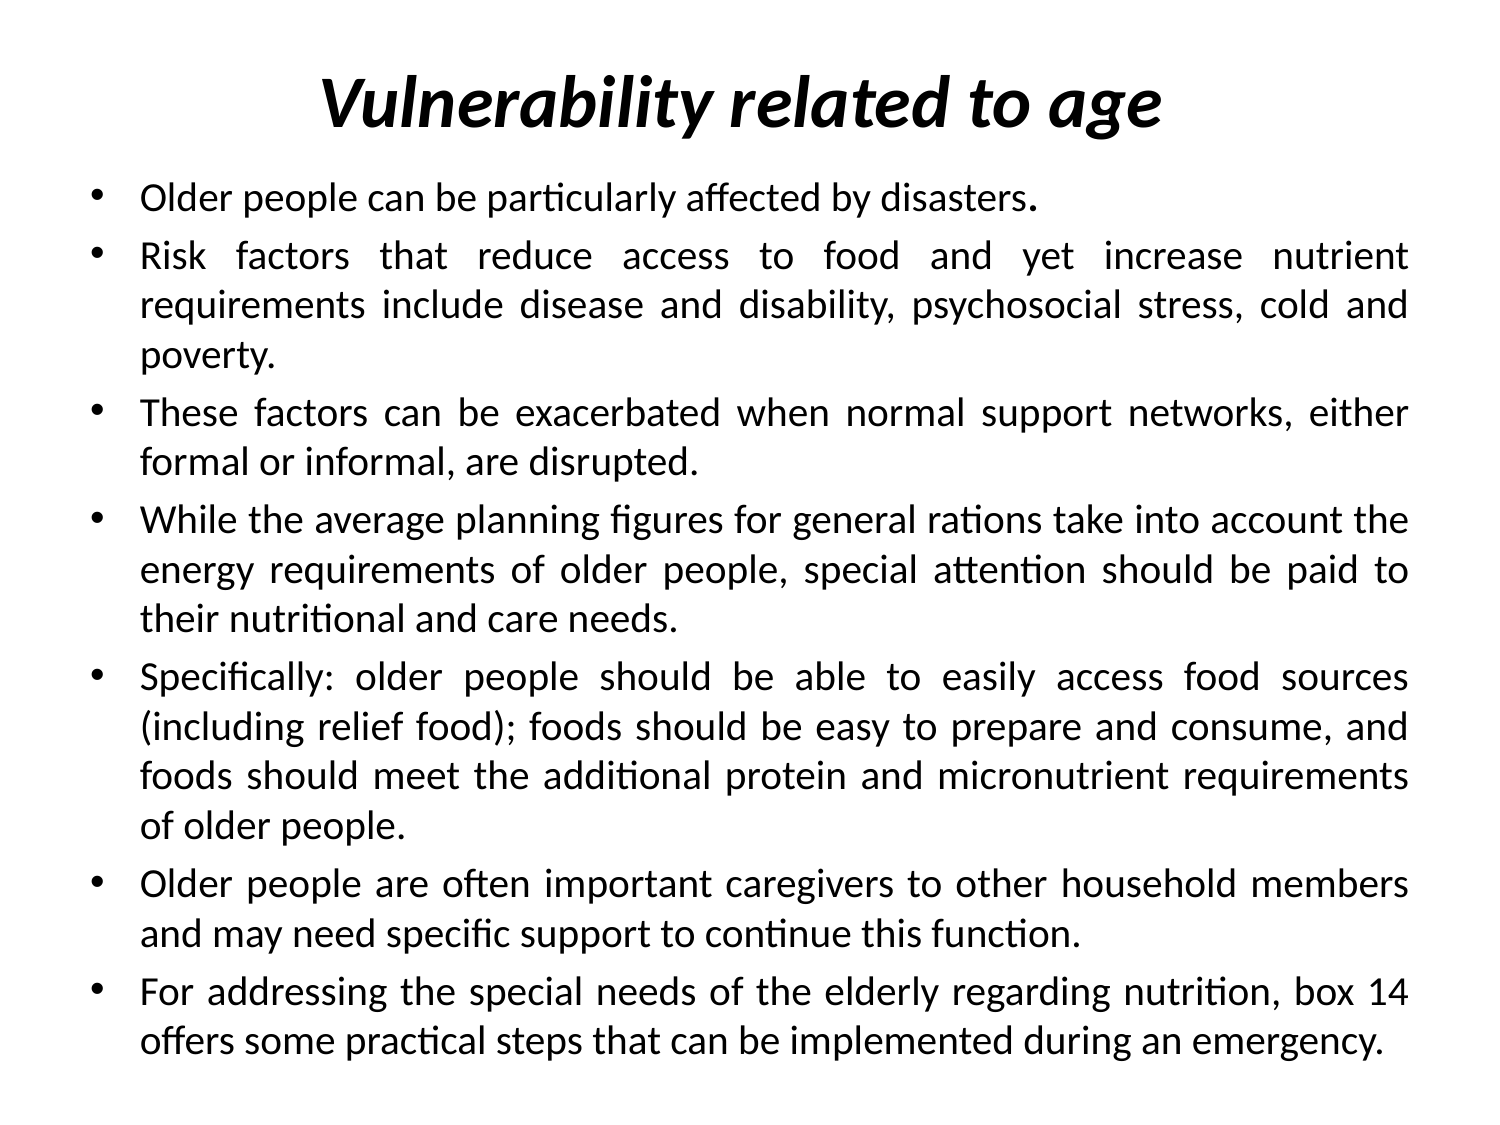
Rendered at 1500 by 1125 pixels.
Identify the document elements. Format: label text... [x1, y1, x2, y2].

list Older people can be particularly affected by disasters. Risk factors that reduce access to food and yet increase nutrient requirements include disease and disability, psychosocial stress, cold and poverty. These factors can be exacerbated when normal support networks, either formal or informal, are disrupted. While the average planning figures for general rations take into account the energy requirements of older people, special attention should be paid to their nutritional and care needs. Specifically: older people should be able to easily access food sources (including relief food); foods should be easy to prepare and consume, and foods should meet the additional protein and micronutrient requirements of older people. Older people are often important caregivers to other household members and may need specific support to continue this function. For addressing the special needs of the elderly regarding nutrition, box 14 offers some practical steps that can be implemented during an emergency. [75, 162, 1425, 1075]
title Vulnerability related to age [75, 45, 1425, 150]
